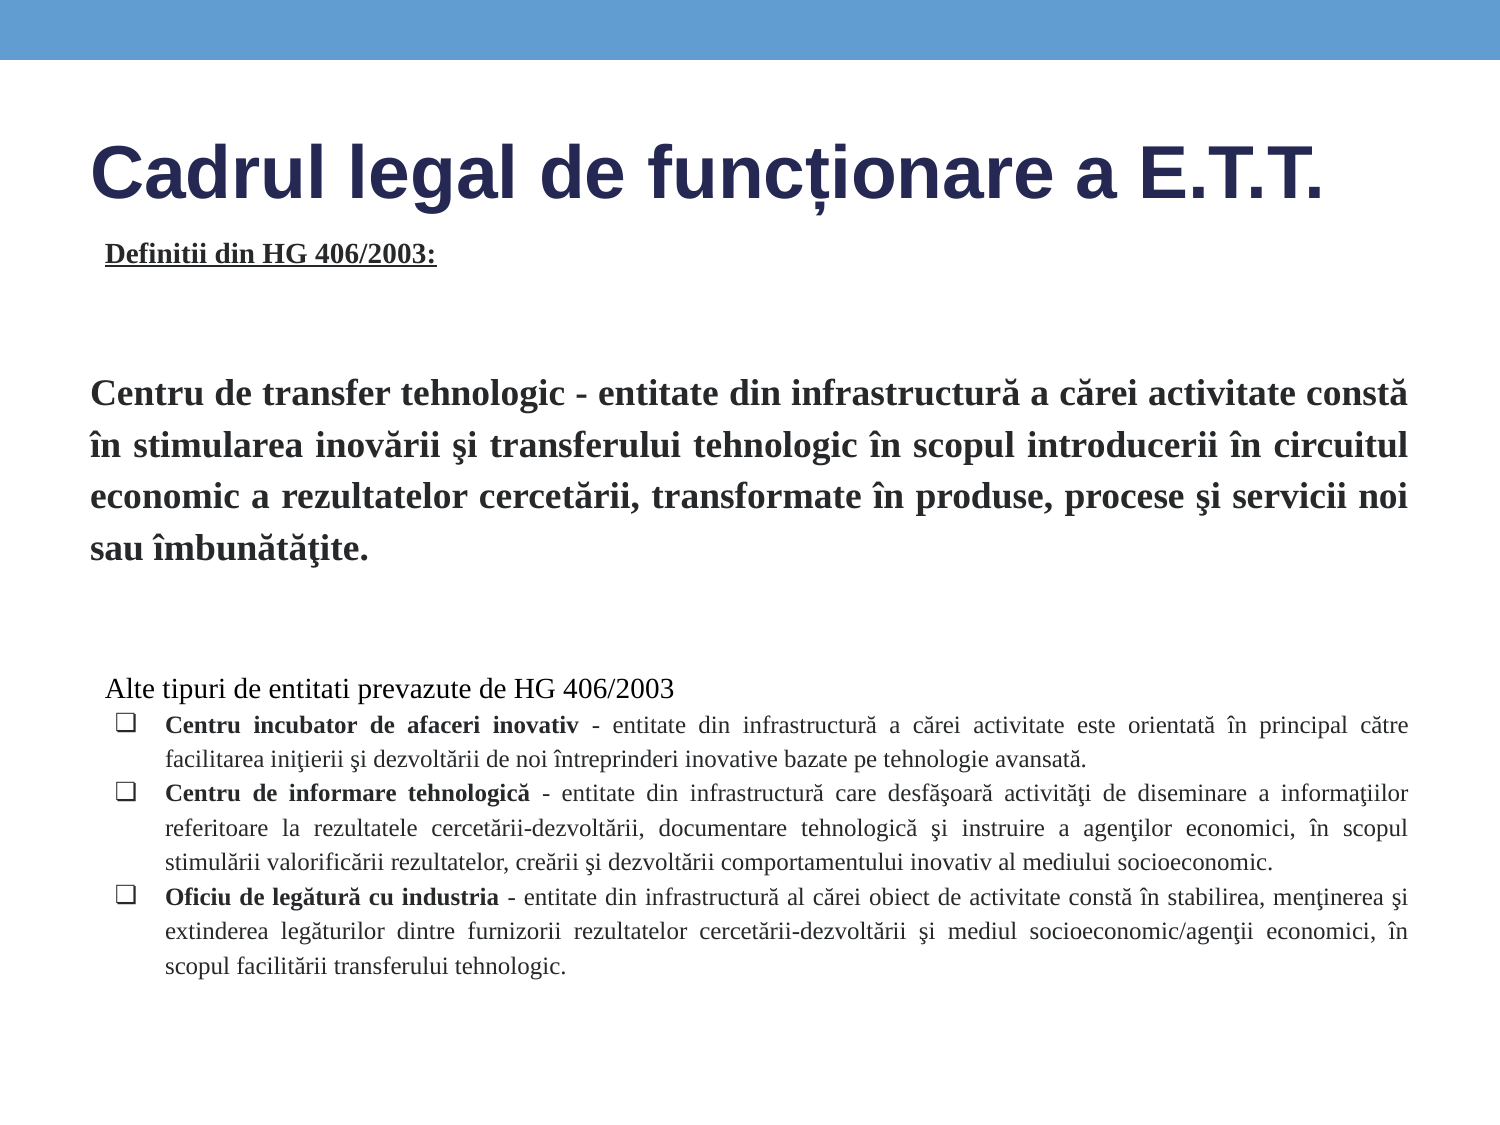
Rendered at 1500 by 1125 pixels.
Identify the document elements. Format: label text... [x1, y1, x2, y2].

title Cadrul legal de funcționare a E.T.T. [75, 87, 1425, 233]
list Definitii din HG 406/2003: Centru de transfer tehnologic - entitate din infrastructură a cărei activitate constă în stimularea inovării şi transferului tehnologic în scopul introducerii în circuitul economic a rezultatelor cercetării, transformate în produse, procese şi servicii noi sau îmbunătăţite. Alte tipuri de entitati prevazute de HG 406/2003 Centru incubator de afaceri inovativ - entitate din infrastructură a cărei activitate este orientată în principal către facilitarea iniţierii şi dezvoltării de noi întreprinderi inovative bazate pe tehnologie avansată. Centru de informare tehnologică - entitate din infrastructură care desfăşoară activităţi de diseminare a informaţiilor referitoare la rezultatele cercetării-dezvoltării, documentare tehnologică şi instruire a agenţilor economici, în scopul stimulării valorificării rezultatelor, creării şi dezvoltării comportamentului inovativ al mediului socioeconomic. Oficiu de legătură cu industria - entitate din infrastructură al cărei obiect de activitate constă în stabilirea, menţinerea şi extinderea legăturilor dintre furnizorii rezultatelor cercetării-dezvoltării şi mediul socioeconomic/agenţii economici, în scopul facilitării transferului tehnologic. [75, 233, 1425, 1034]
